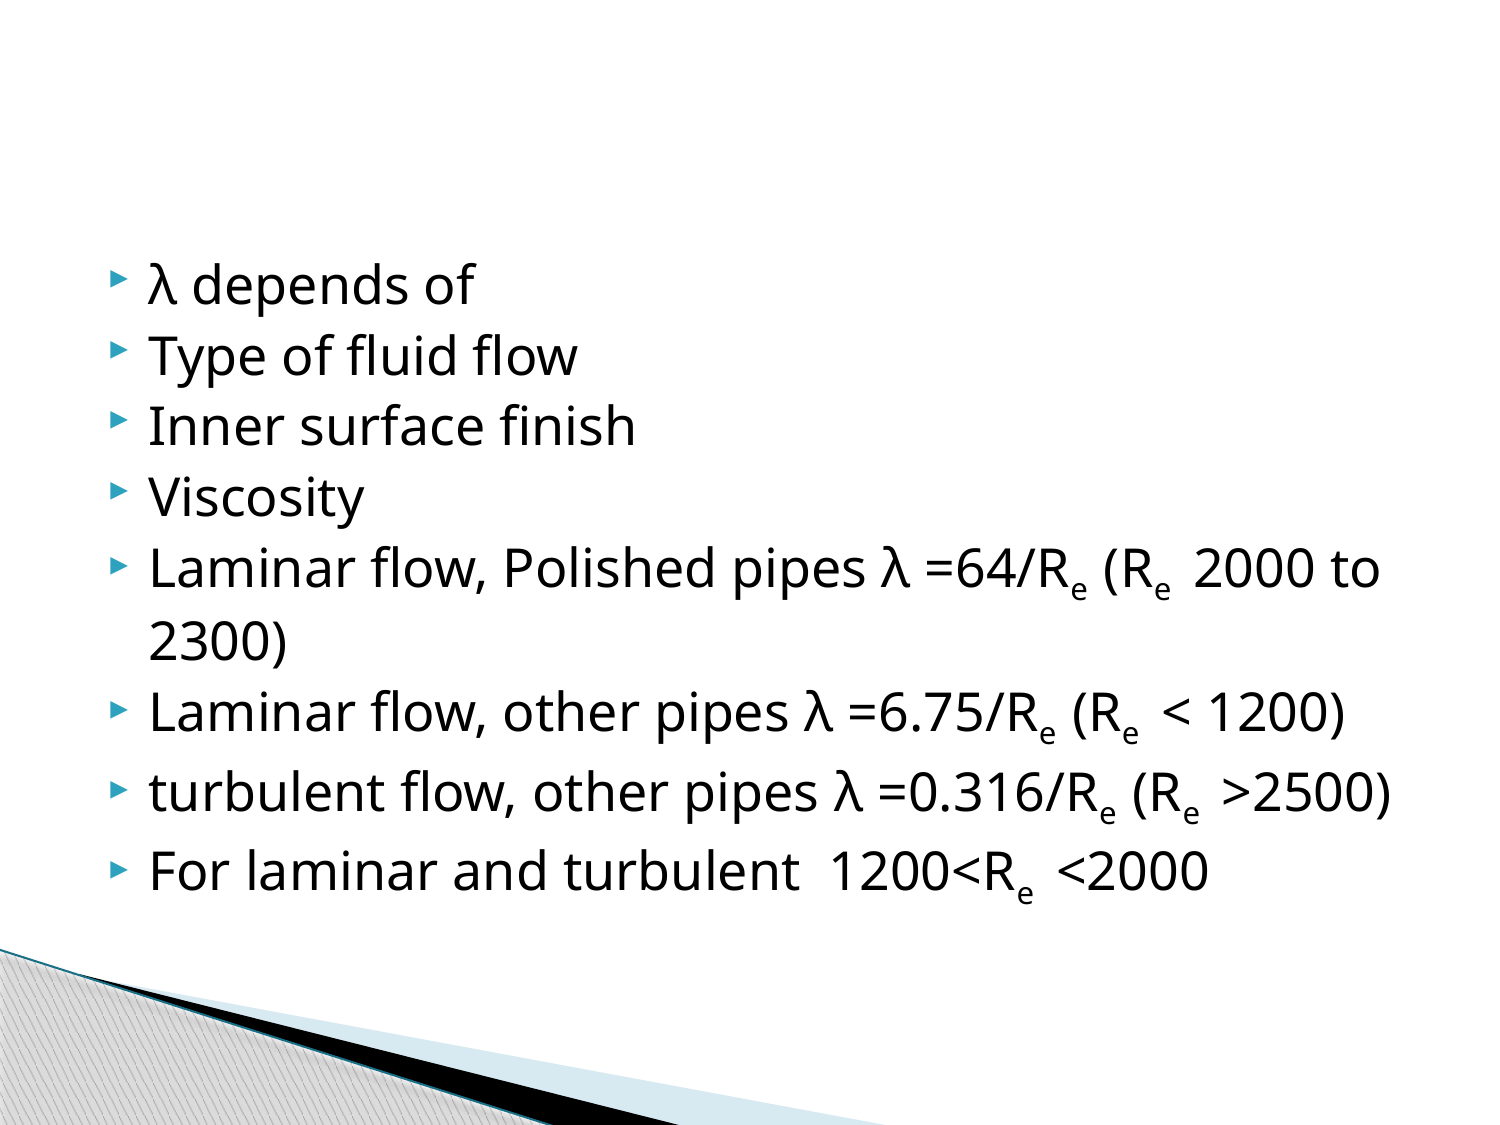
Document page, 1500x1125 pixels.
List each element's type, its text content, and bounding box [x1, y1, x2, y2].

list λ depends of Type of fluid flow Inner surface finish Viscosity Laminar flow, Polished pipes λ =64/Re (Re 2000 to 2300) Laminar flow, other pipes λ =6.75/Re (Re < 1200) turbulent flow, other pipes λ =0.316/Re (Re >2500) For laminar and turbulent 1200<Re <2000 [75, 243, 1425, 986]
